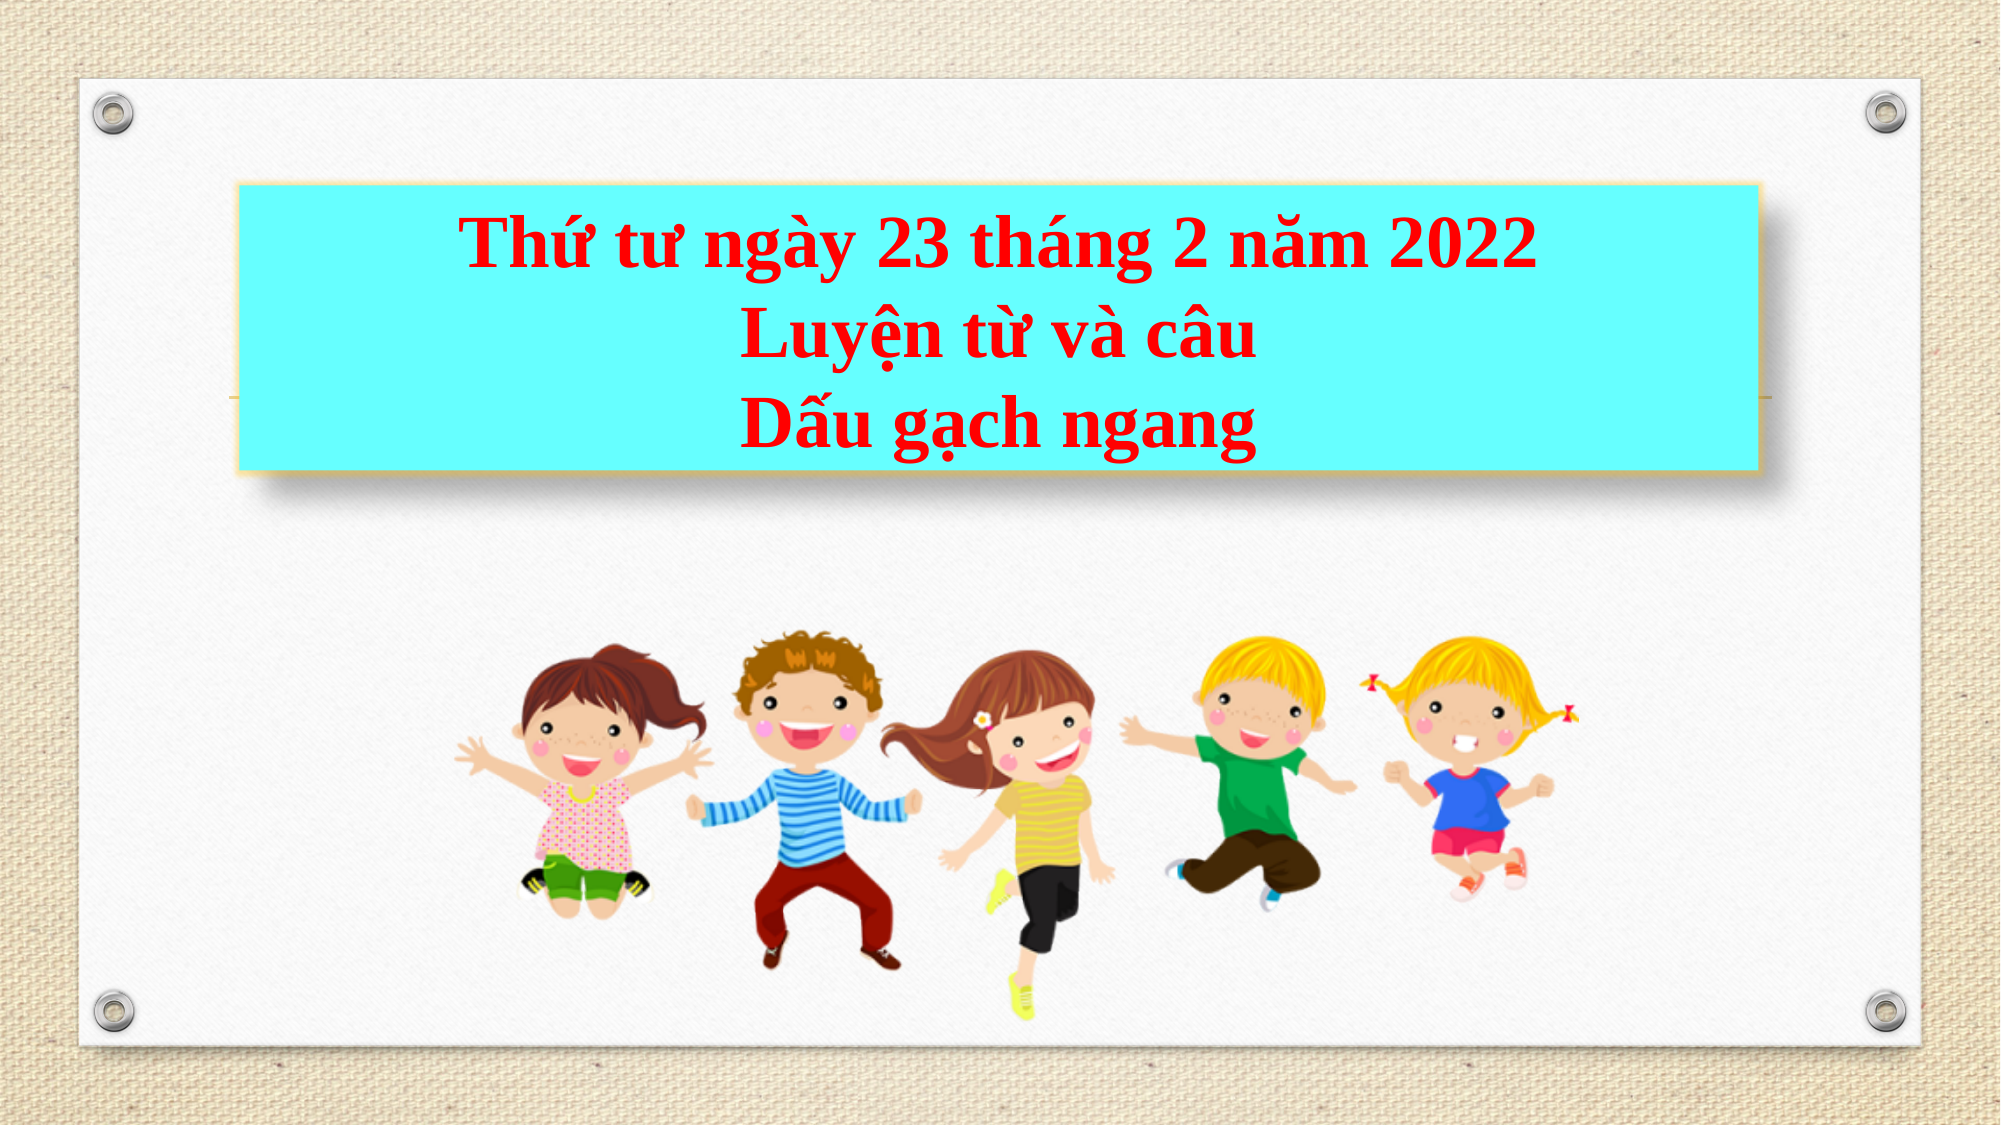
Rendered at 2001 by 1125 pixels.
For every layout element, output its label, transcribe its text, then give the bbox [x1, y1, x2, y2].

text_box Thứ tư ngày 23 tháng 2 năm 2022 Luyện từ và câu Dấu gạch ngang [239, 185, 1759, 471]
picture [0, 0, 2001, 1125]
